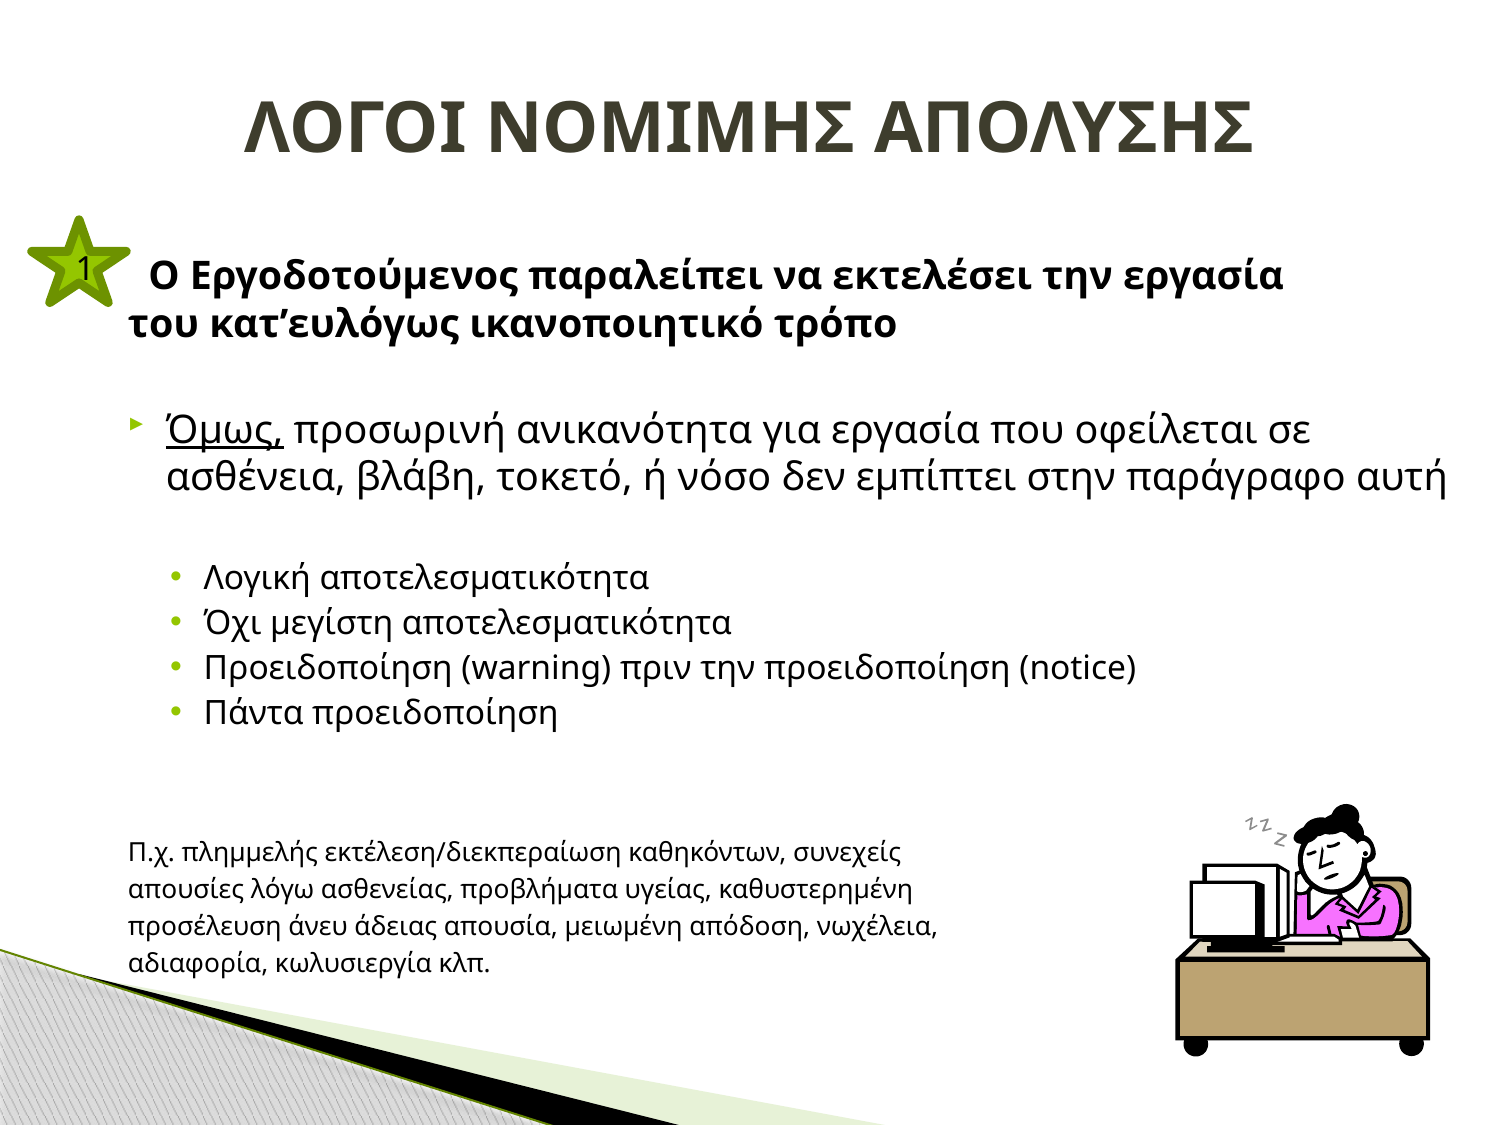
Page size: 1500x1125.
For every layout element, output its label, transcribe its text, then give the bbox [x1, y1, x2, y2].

text_box 1 [27, 215, 131, 308]
list Ο Εργοδοτούμενος παραλείπει να εκτελέσει την εργασία του κατ’ευλόγως ικανοποιητικό τρόπο Όμως, προσωρινή ανικανότητα για εργασία που οφείλεται σε ασθένεια, βλάβη, τοκετό, ή νόσο δεν εμπίπτει στην παράγραφο αυτή Λογική αποτελεσματικότητα Όχι μεγίστη αποτελεσματικότητα Προειδοποίηση (warning) πριν την προειδοποίηση (notice) Πάντα προειδοποίηση Π.χ. πλημμελής εκτέλεση/διεκπεραίωση καθηκόντων, συνεχείς απουσίες λόγω ασθενείας, προβλήματα υγείας, καθυστερημένη προσέλευση άνευ άδειας απουσία, μειωμένη απόδοση, νωχέλεια, αδιαφορία, κωλυσιεργία κλπ. [96, 243, 1471, 986]
title ΛΟΓΟΙ ΝΟΜΙΜΗΣ ΑΠΟΛΥΣΗΣ [75, 30, 1425, 219]
picture [1174, 803, 1431, 1057]
